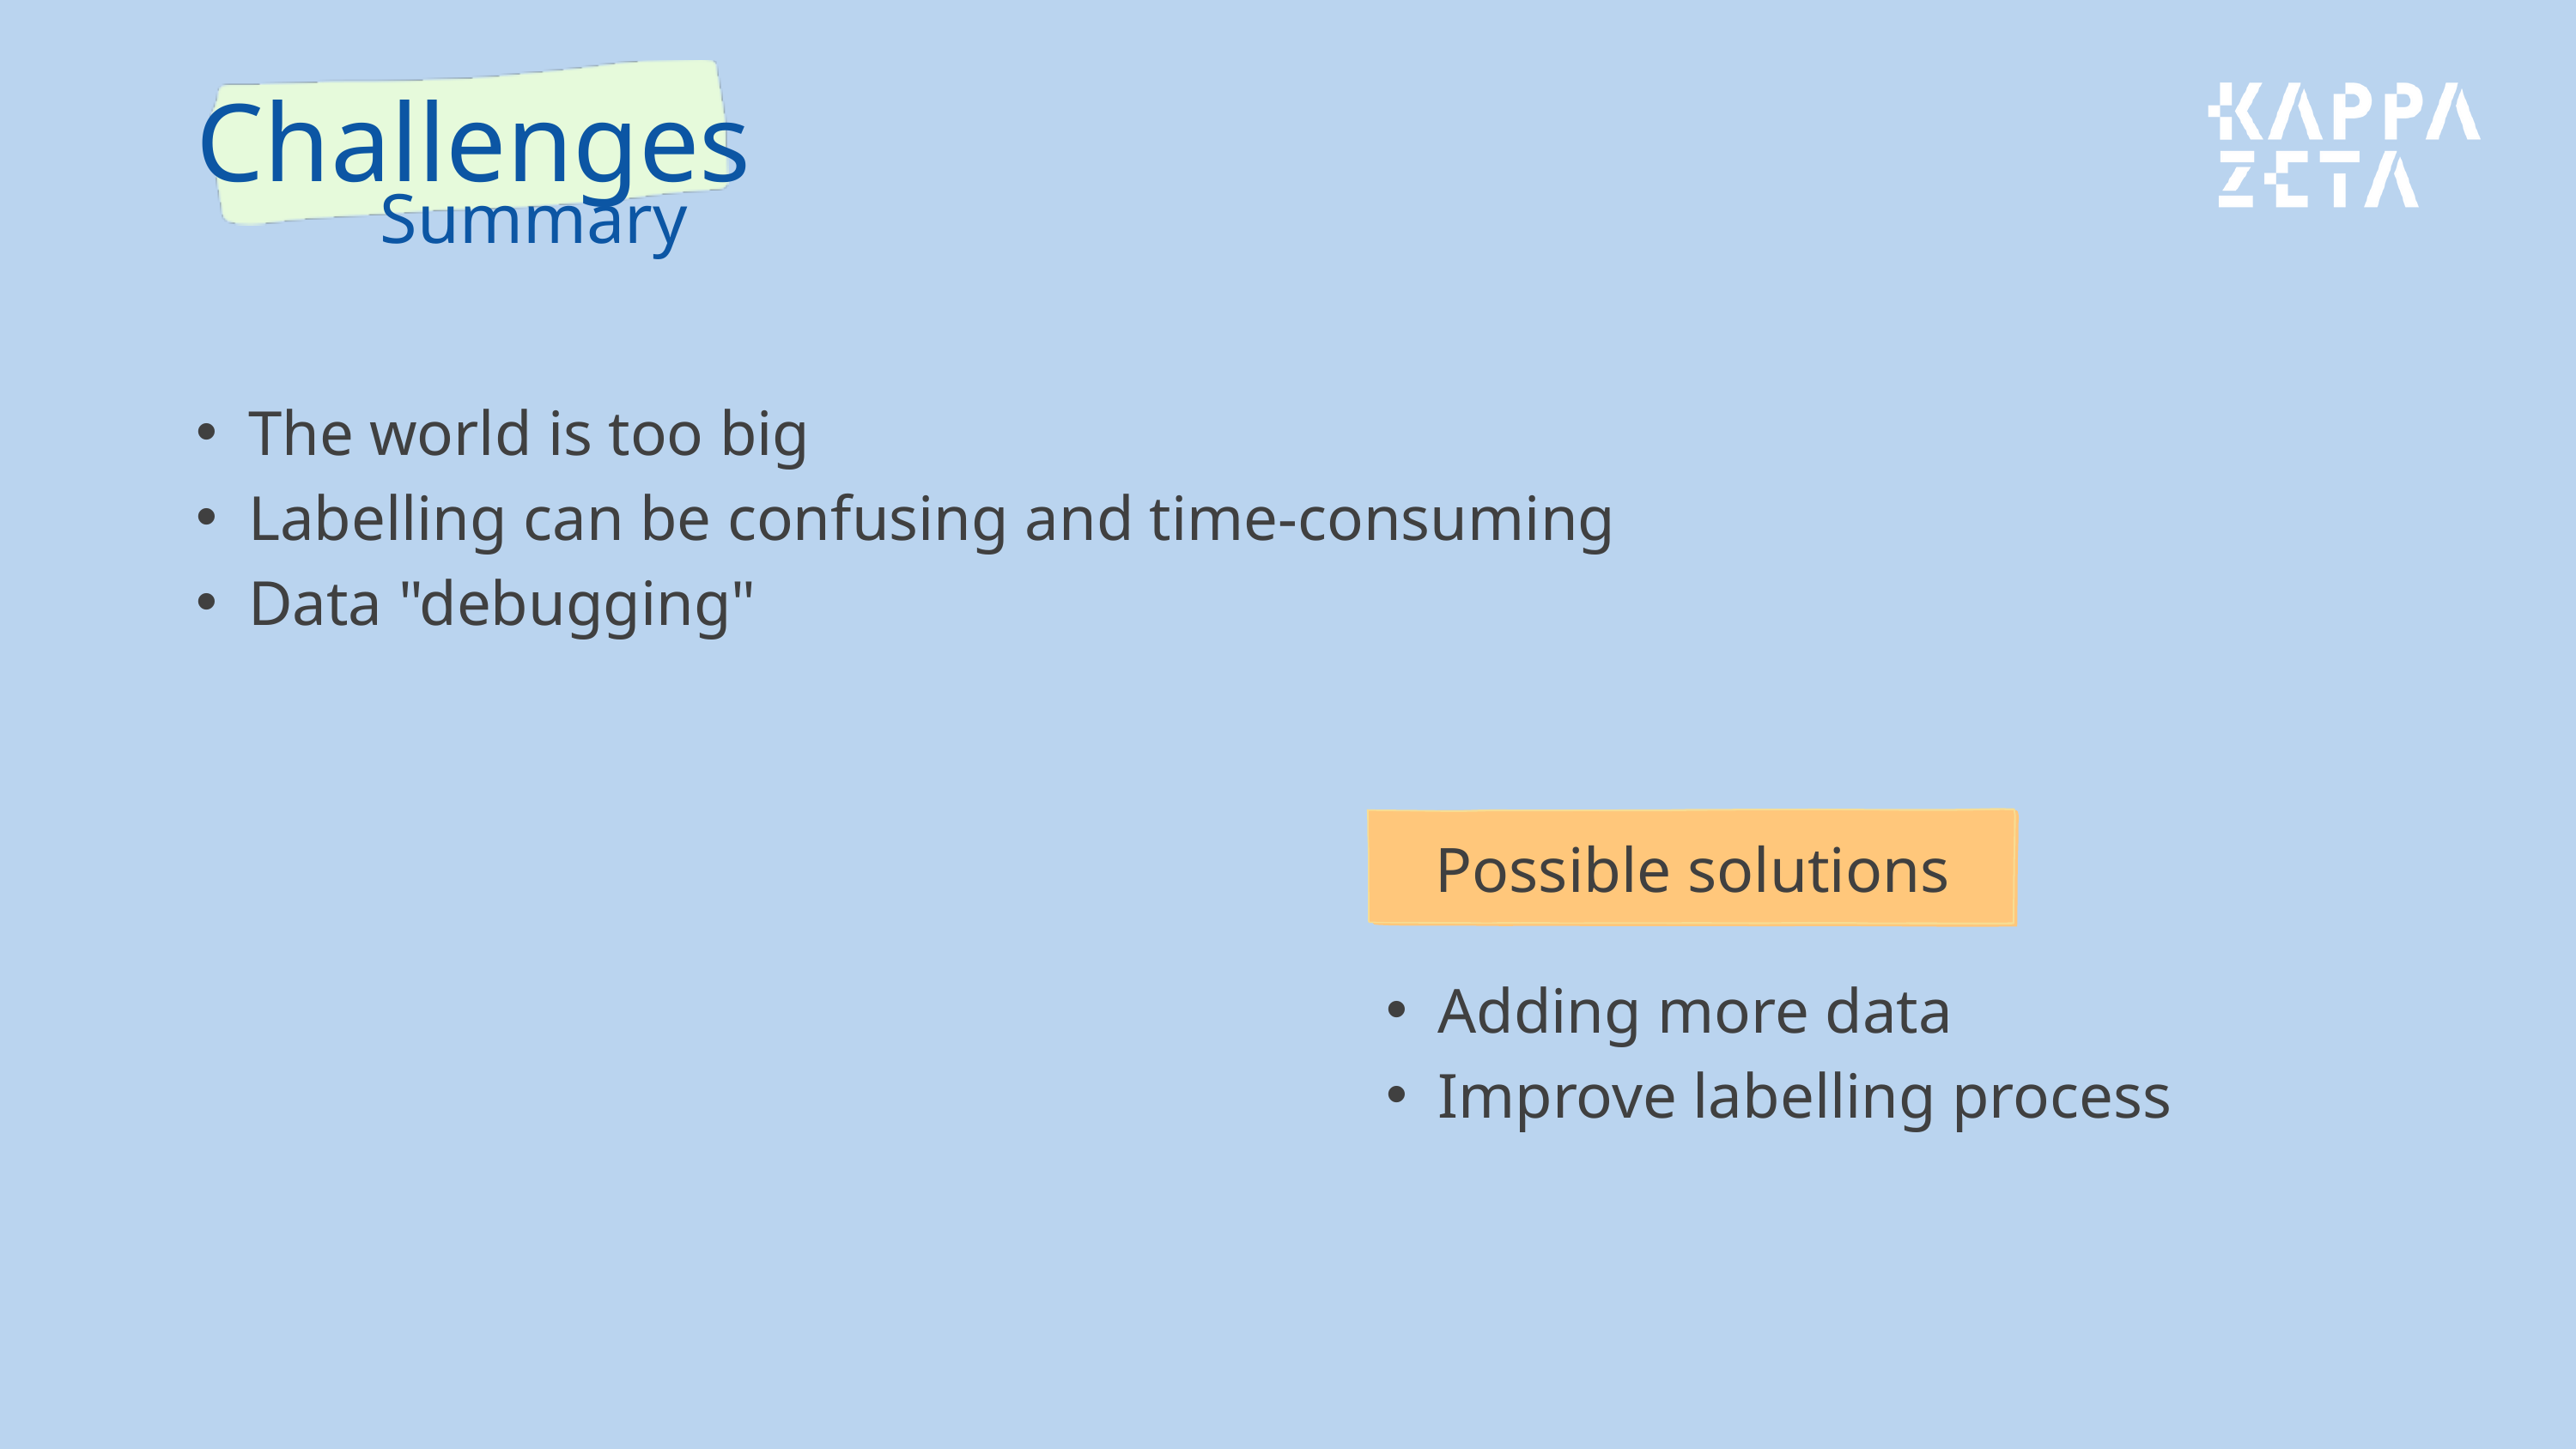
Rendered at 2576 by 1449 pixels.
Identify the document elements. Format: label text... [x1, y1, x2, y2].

text_box Challenges [196, 91, 204, 161]
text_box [1366, 808, 2020, 928]
text_box Adding more data Improve labelling process [1334, 960, 2576, 1131]
picture [209, 60, 730, 227]
picture [2187, 64, 2512, 227]
text_box Summary [171, 161, 897, 258]
text_box The world is too big Labelling can be confusing and time-consuming Data "debugging" [144, 382, 1660, 638]
text_box Challenges [732, 91, 1170, 203]
